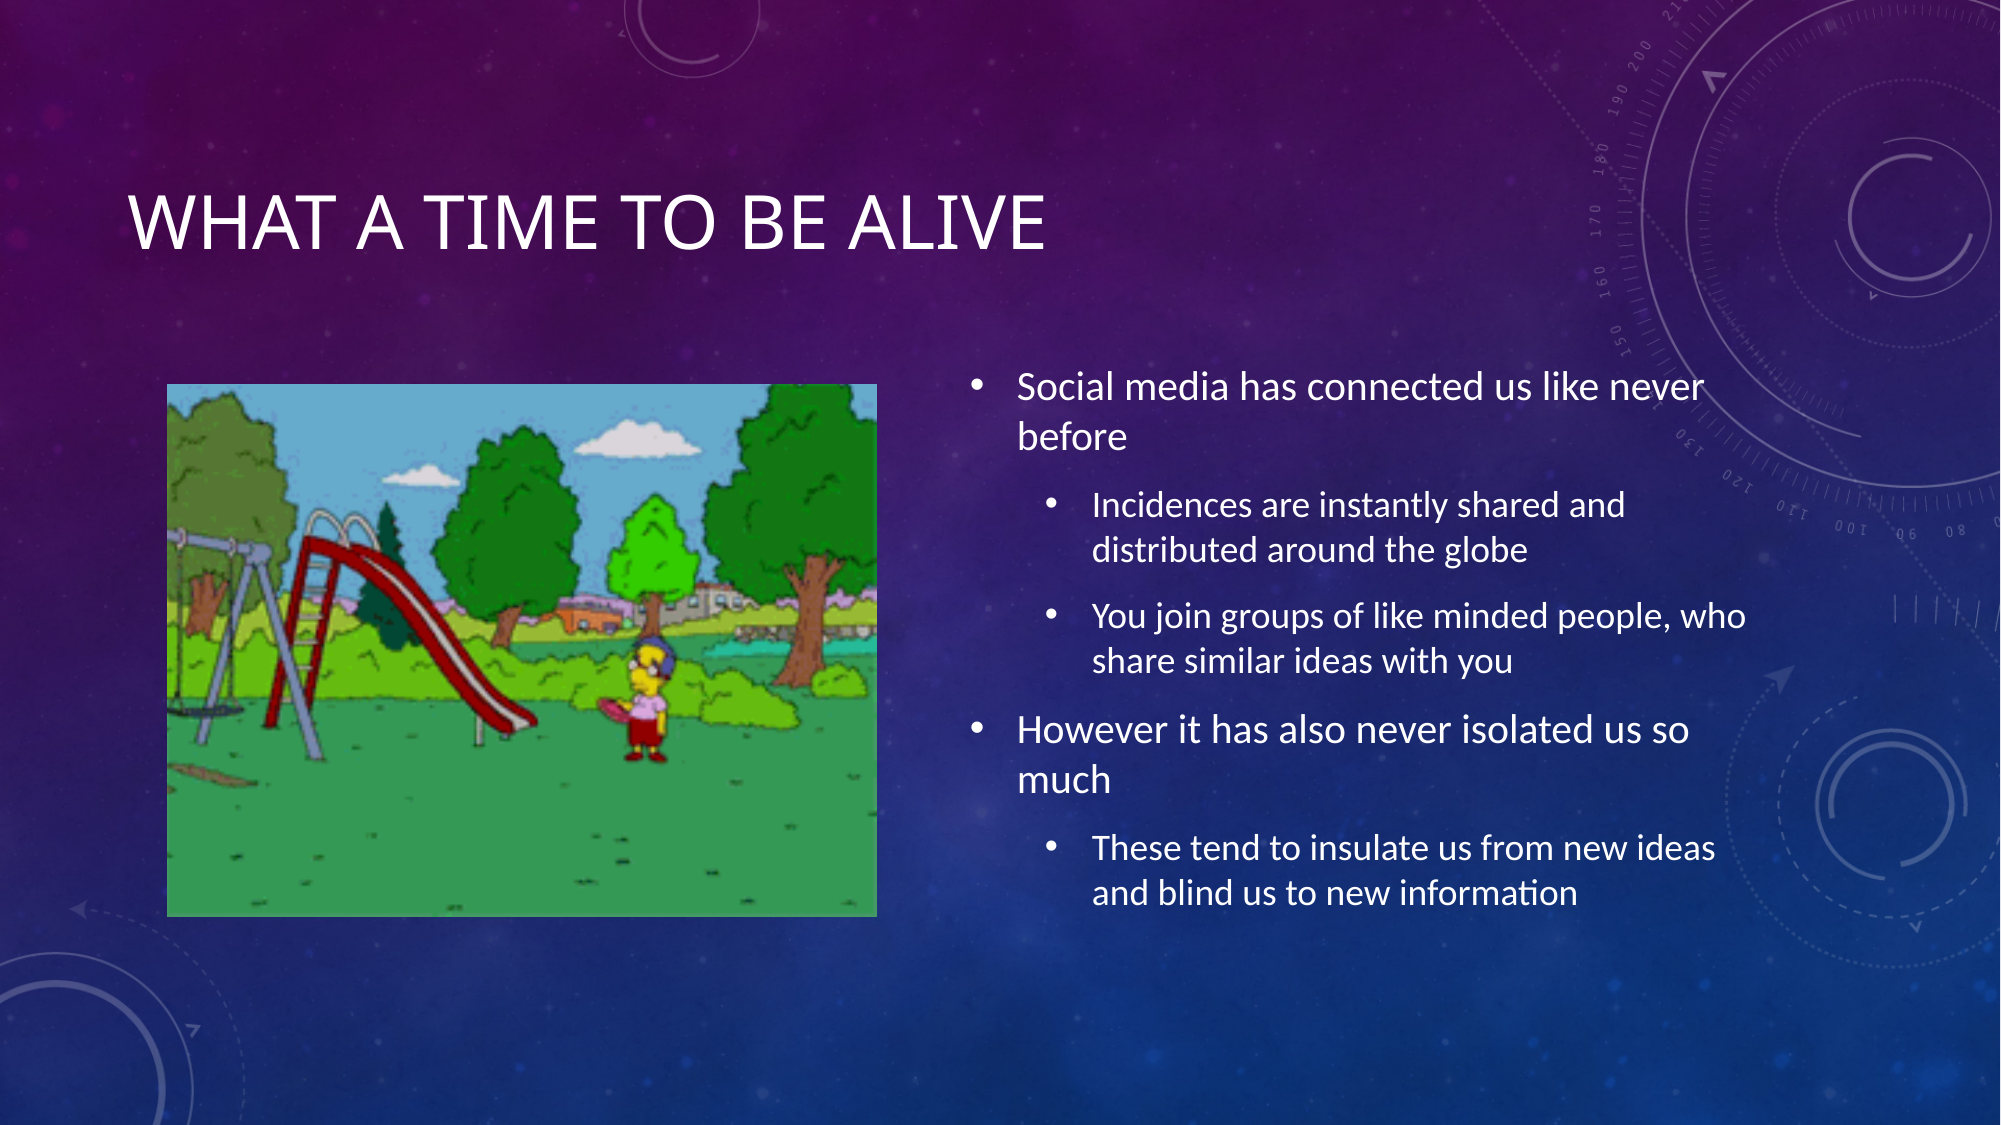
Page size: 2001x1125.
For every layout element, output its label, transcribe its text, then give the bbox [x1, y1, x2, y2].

list Social media has connected us like never before Incidences are instantly shared and distributed around the globe You join groups of like minded people, who share similar ideas with you However it has also never isolated us so much These tend to insulate us from new ideas and blind us to new information [955, 351, 1775, 950]
title What a time to be alive [112, 99, 1775, 339]
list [167, 384, 877, 917]
picture [0, 0, 2001, 1125]
